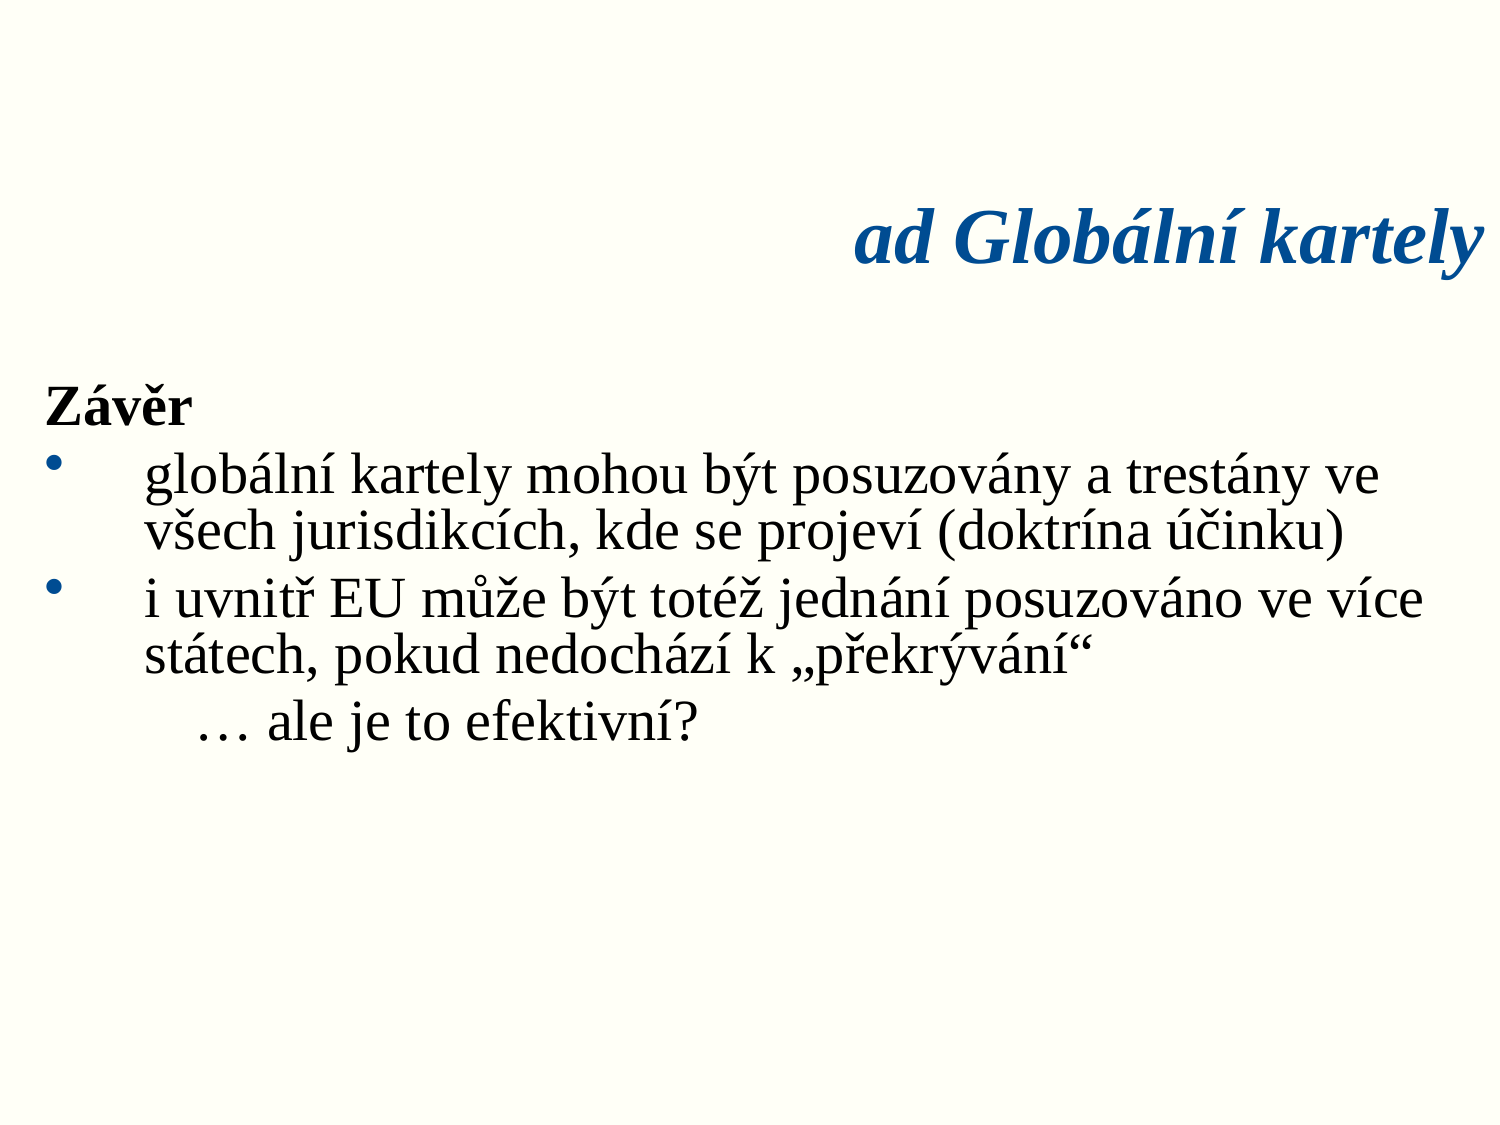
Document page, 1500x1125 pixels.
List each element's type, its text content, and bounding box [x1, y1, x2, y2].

subtitle Závěr globální kartely mohou být posuzovány a trestány ve všech jurisdikcích, kde se projeví (doktrína účinku) i uvnitř EU může být totéž jednání posuzováno ve více státech, pokud nedochází k „překrývání“ … ale je to efektivní? [29, 373, 1471, 1094]
title ad Globální kartely [0, 172, 1500, 291]
